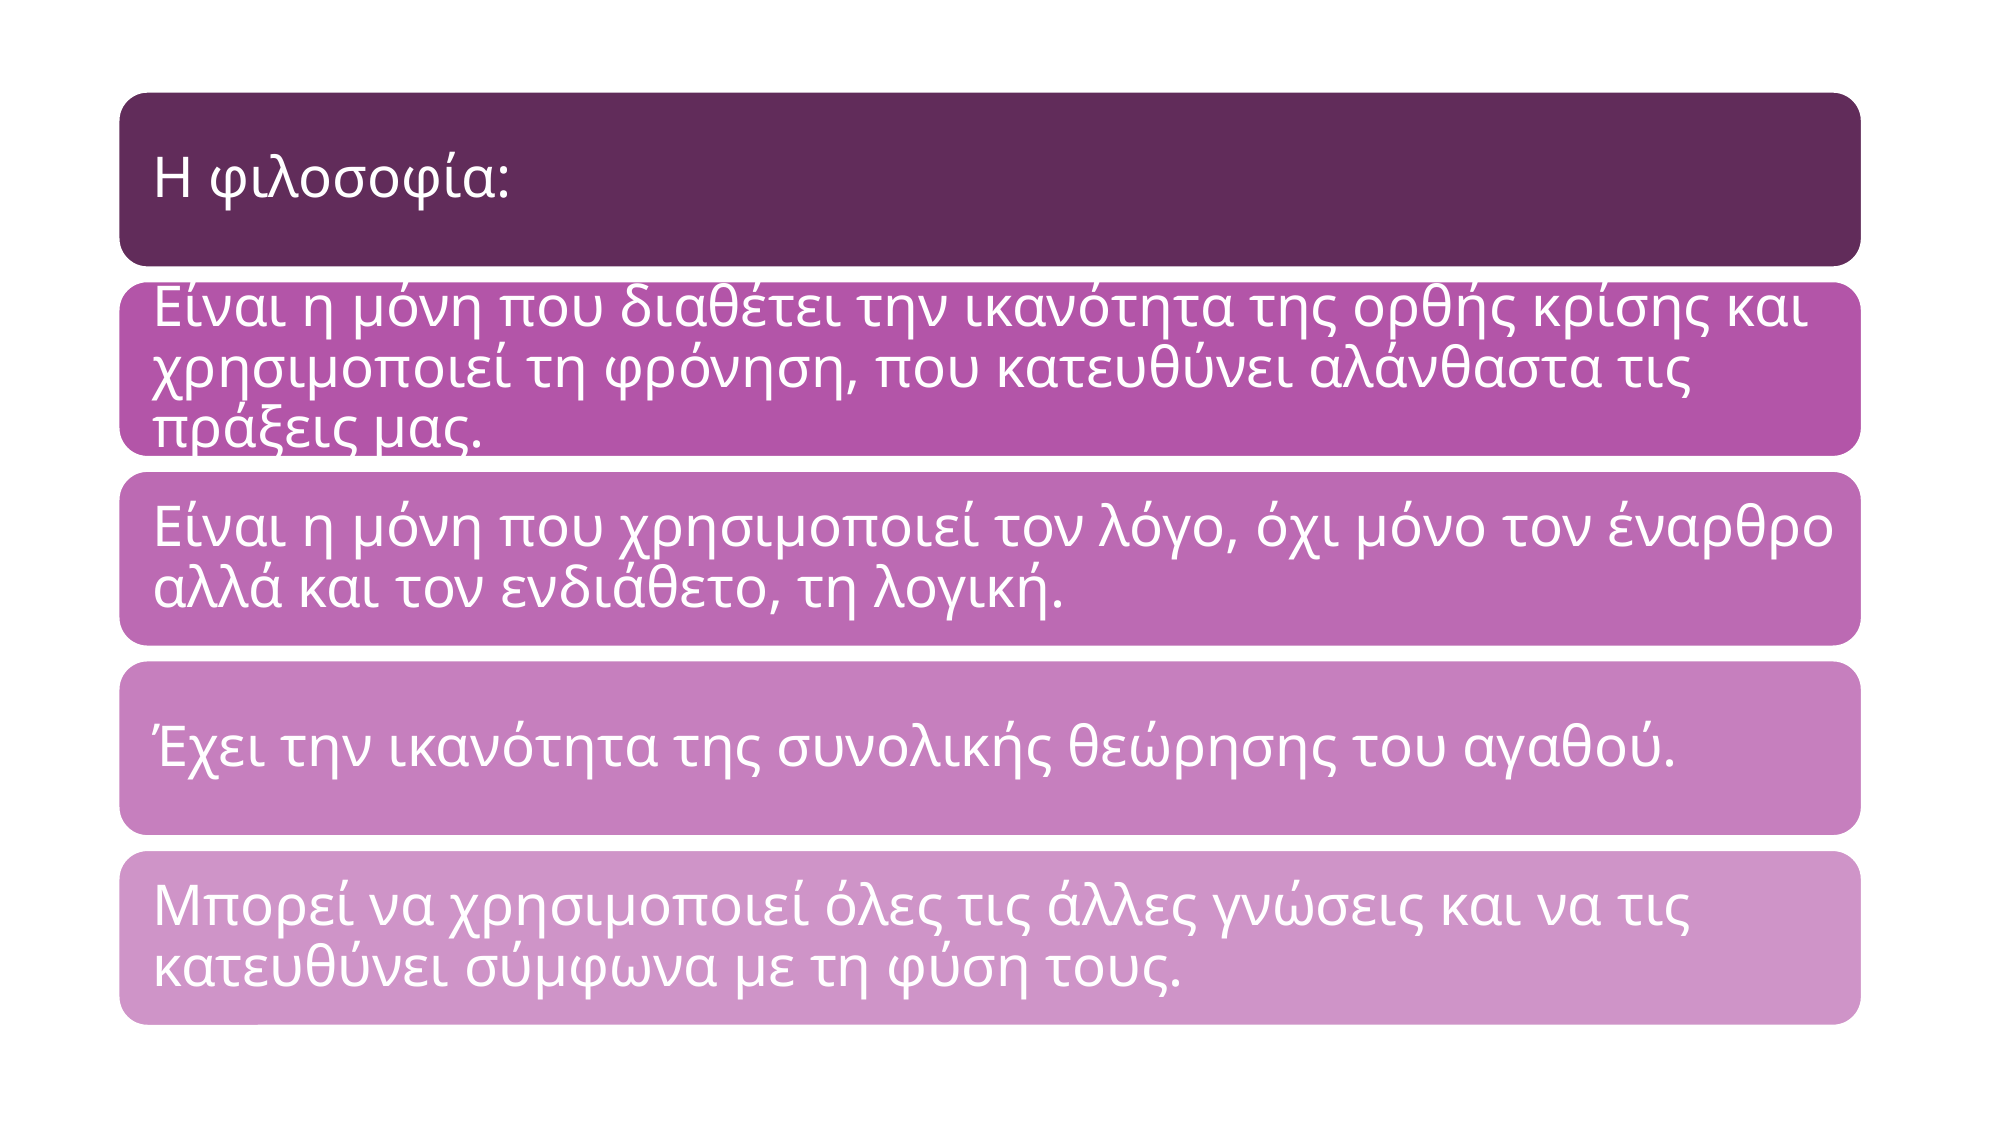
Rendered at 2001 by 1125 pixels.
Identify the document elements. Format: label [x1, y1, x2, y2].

list [117, 56, 1863, 1062]
